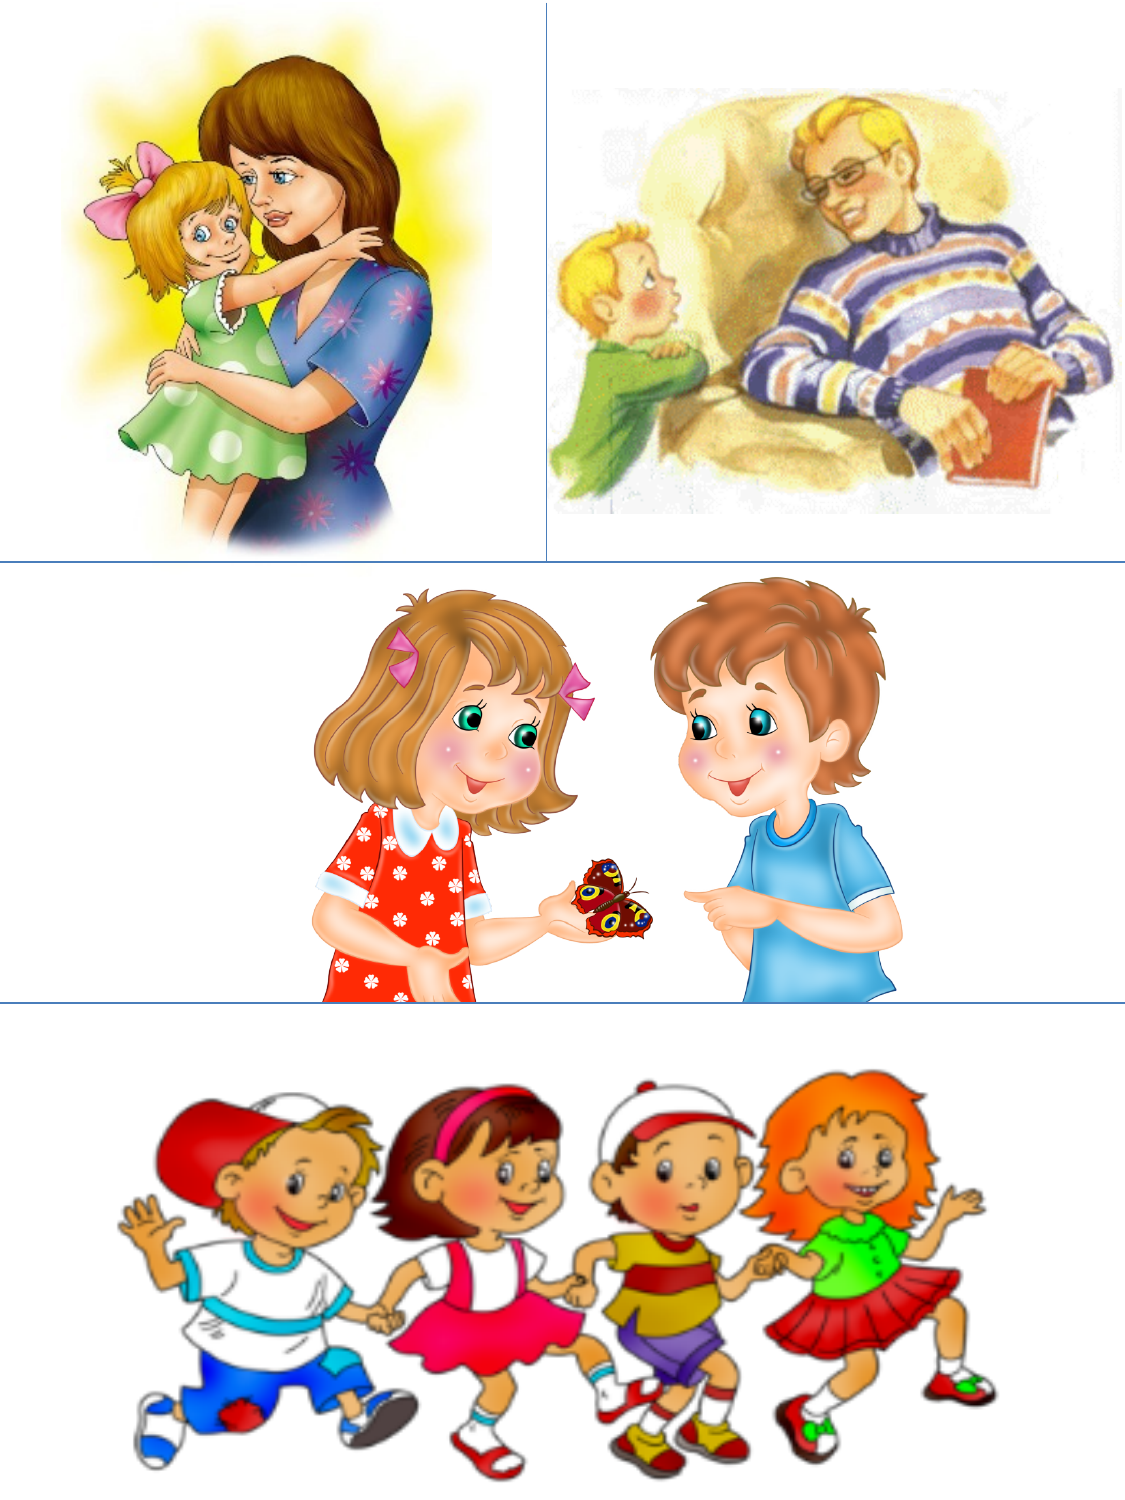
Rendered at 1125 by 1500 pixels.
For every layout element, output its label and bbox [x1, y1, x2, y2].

picture [61, 563, 1035, 1002]
picture [61, 2, 492, 561]
picture [548, 88, 1122, 514]
picture [89, 1004, 1035, 1500]
